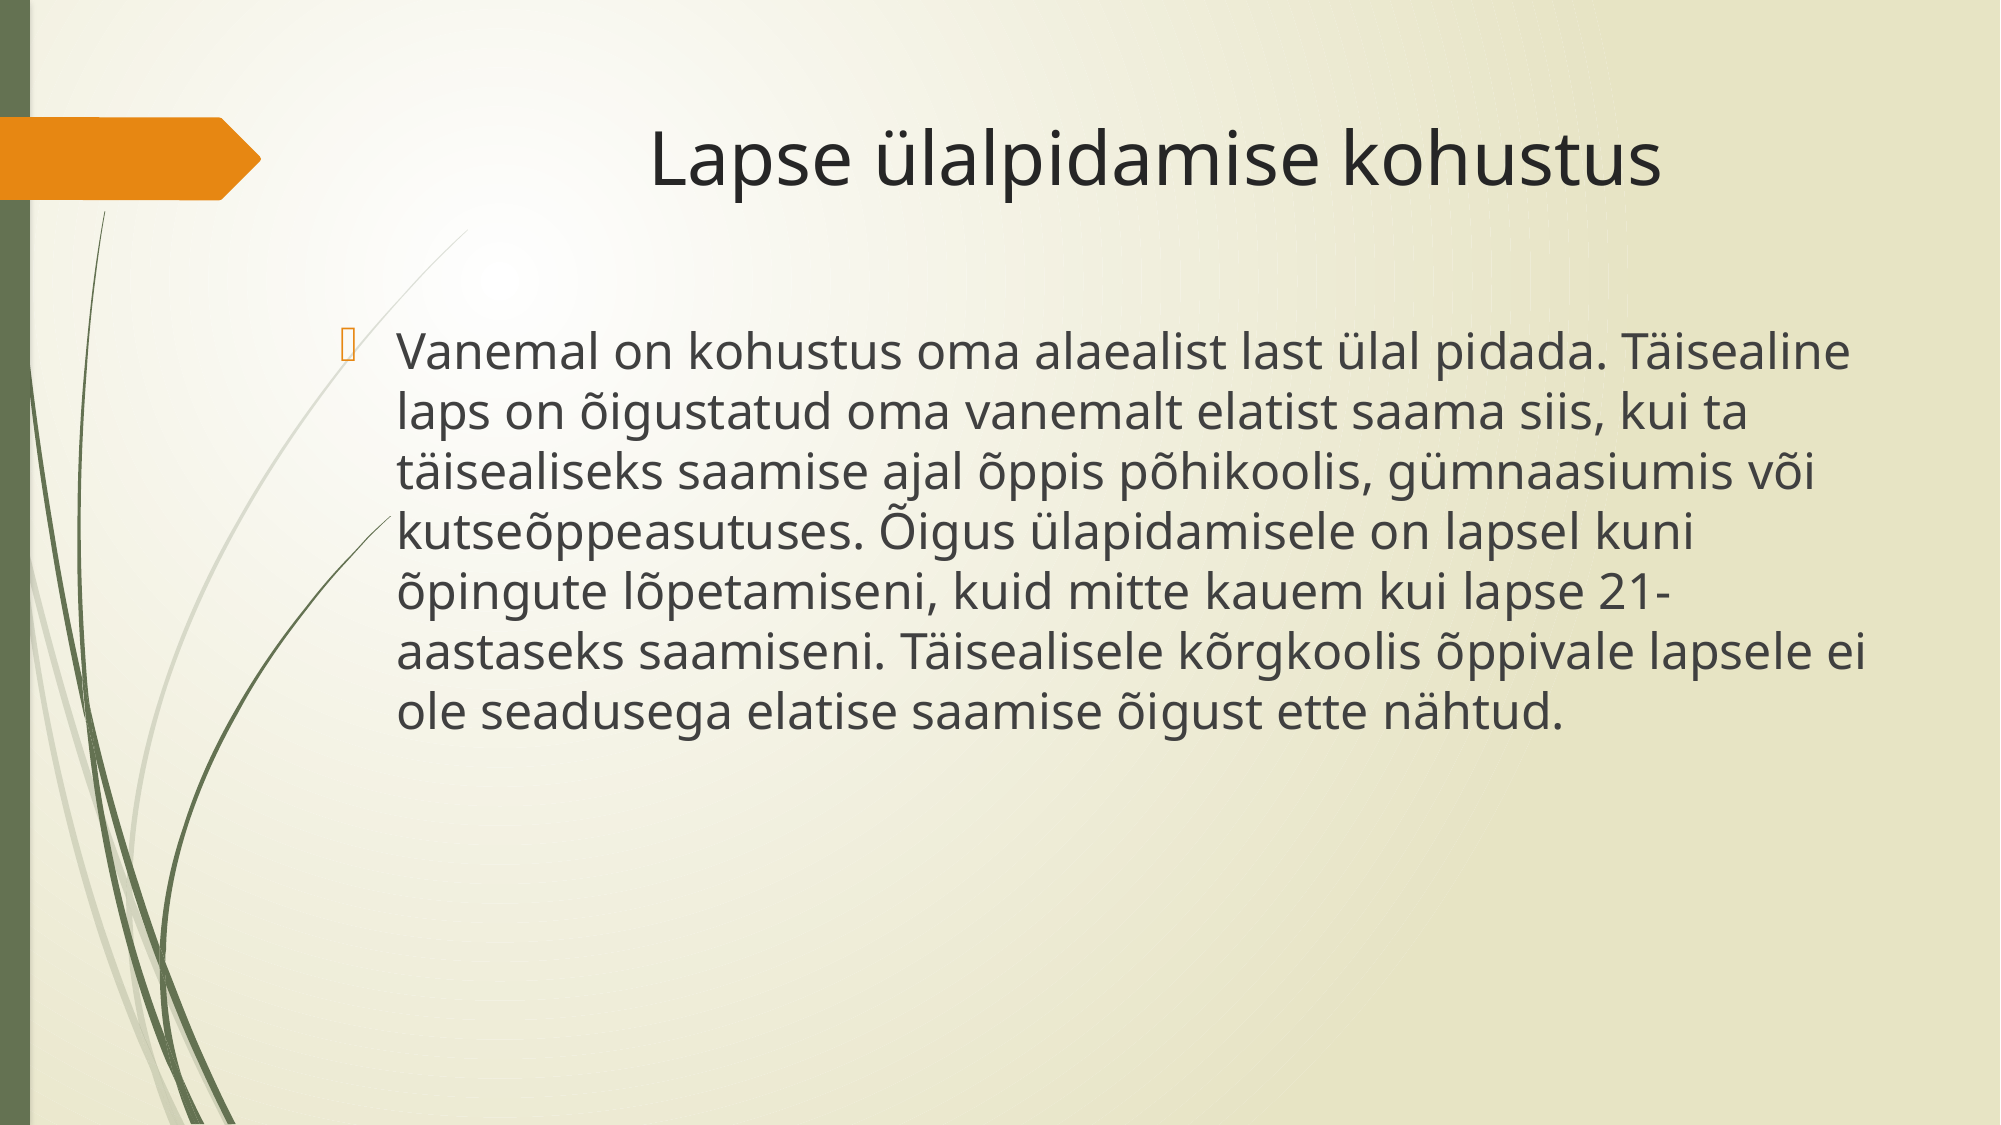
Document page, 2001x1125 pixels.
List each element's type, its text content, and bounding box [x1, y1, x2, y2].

list Vanemal on kohustus oma alaealist last ülal pidada. Täisealine laps on õigustatud oma vanemalt elatist saama siis, kui ta täisealiseks saamise ajal õppis põhikoolis, gümnaasiumis või kutseõppeasutuses. Õigus ülapidamisele on lapsel kuni õpingute lõpetamiseni, kuid mitte kauem kui lapse 21-aastaseks saamiseni. Täisealisele kõrgkoolis õppivale lapsele ei ole seadusega elatise saamise õigust ette nähtud. [324, 312, 1888, 1062]
title Lapse ülalpidamise kohustus [425, 102, 1888, 312]
